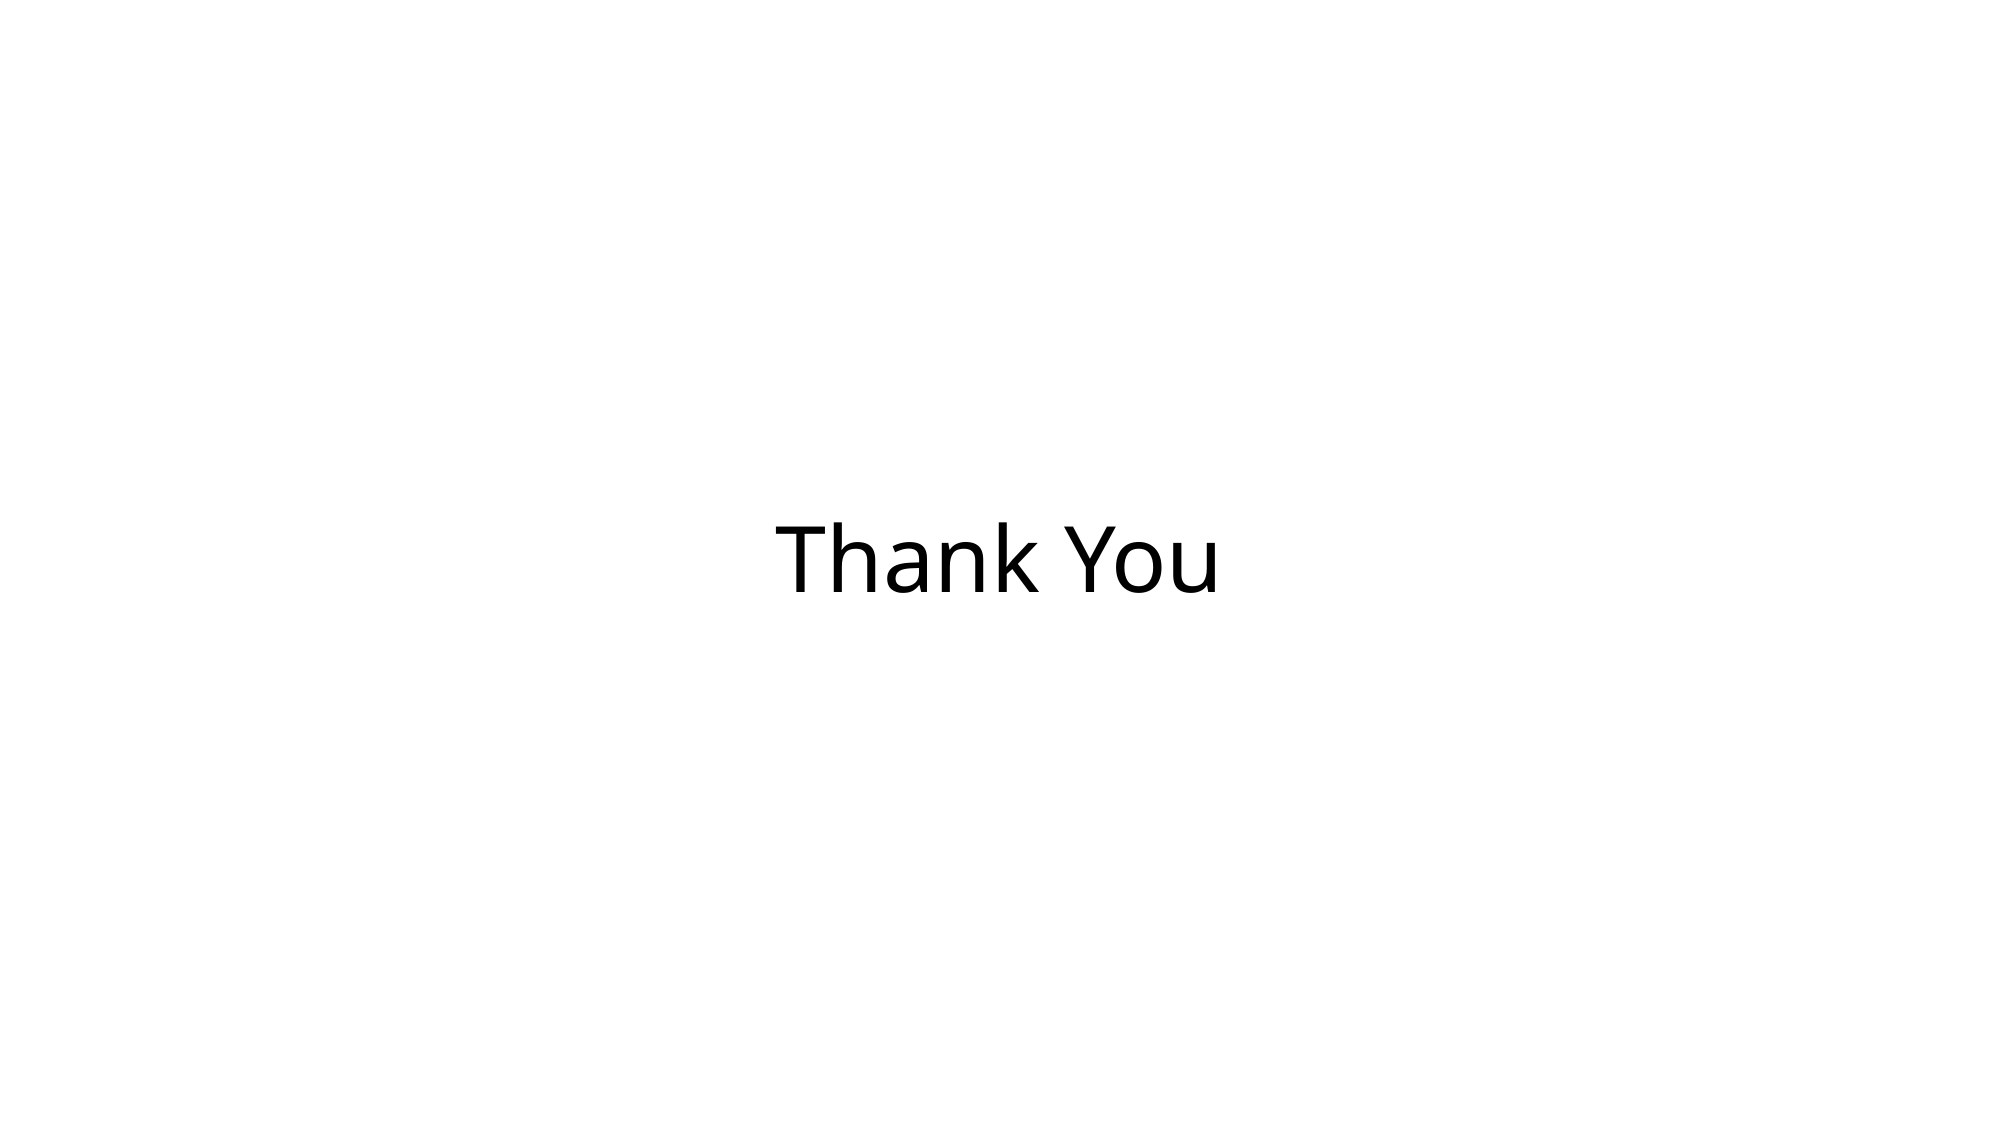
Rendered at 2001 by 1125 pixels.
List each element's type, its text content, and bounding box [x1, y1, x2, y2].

title Thank You [137, 453, 1863, 672]
